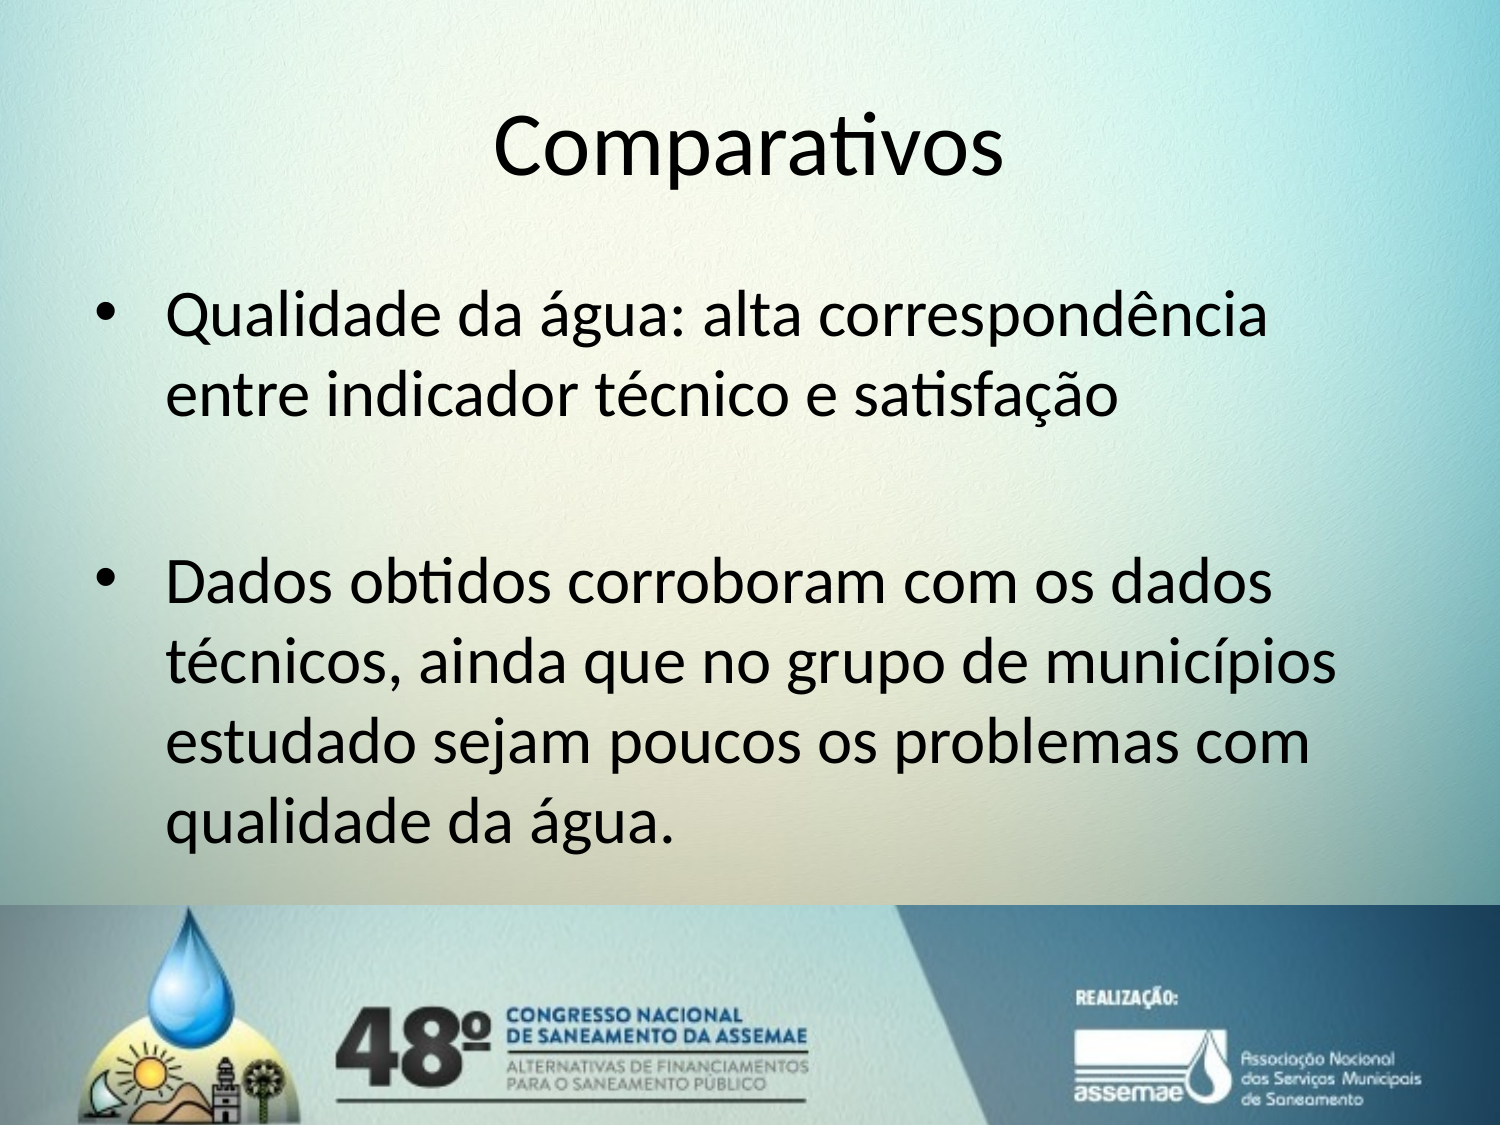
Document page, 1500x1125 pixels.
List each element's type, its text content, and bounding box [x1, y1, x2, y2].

title Comparativos [75, 45, 1425, 233]
list Qualidade da água: alta correspondência entre indicador técnico e satisfação Dados obtidos corroboram com os dados técnicos, ainda que no grupo de municípios estudado sejam poucos os problemas com qualidade da água. [75, 262, 1425, 1005]
picture [0, 0, 1500, 1125]
